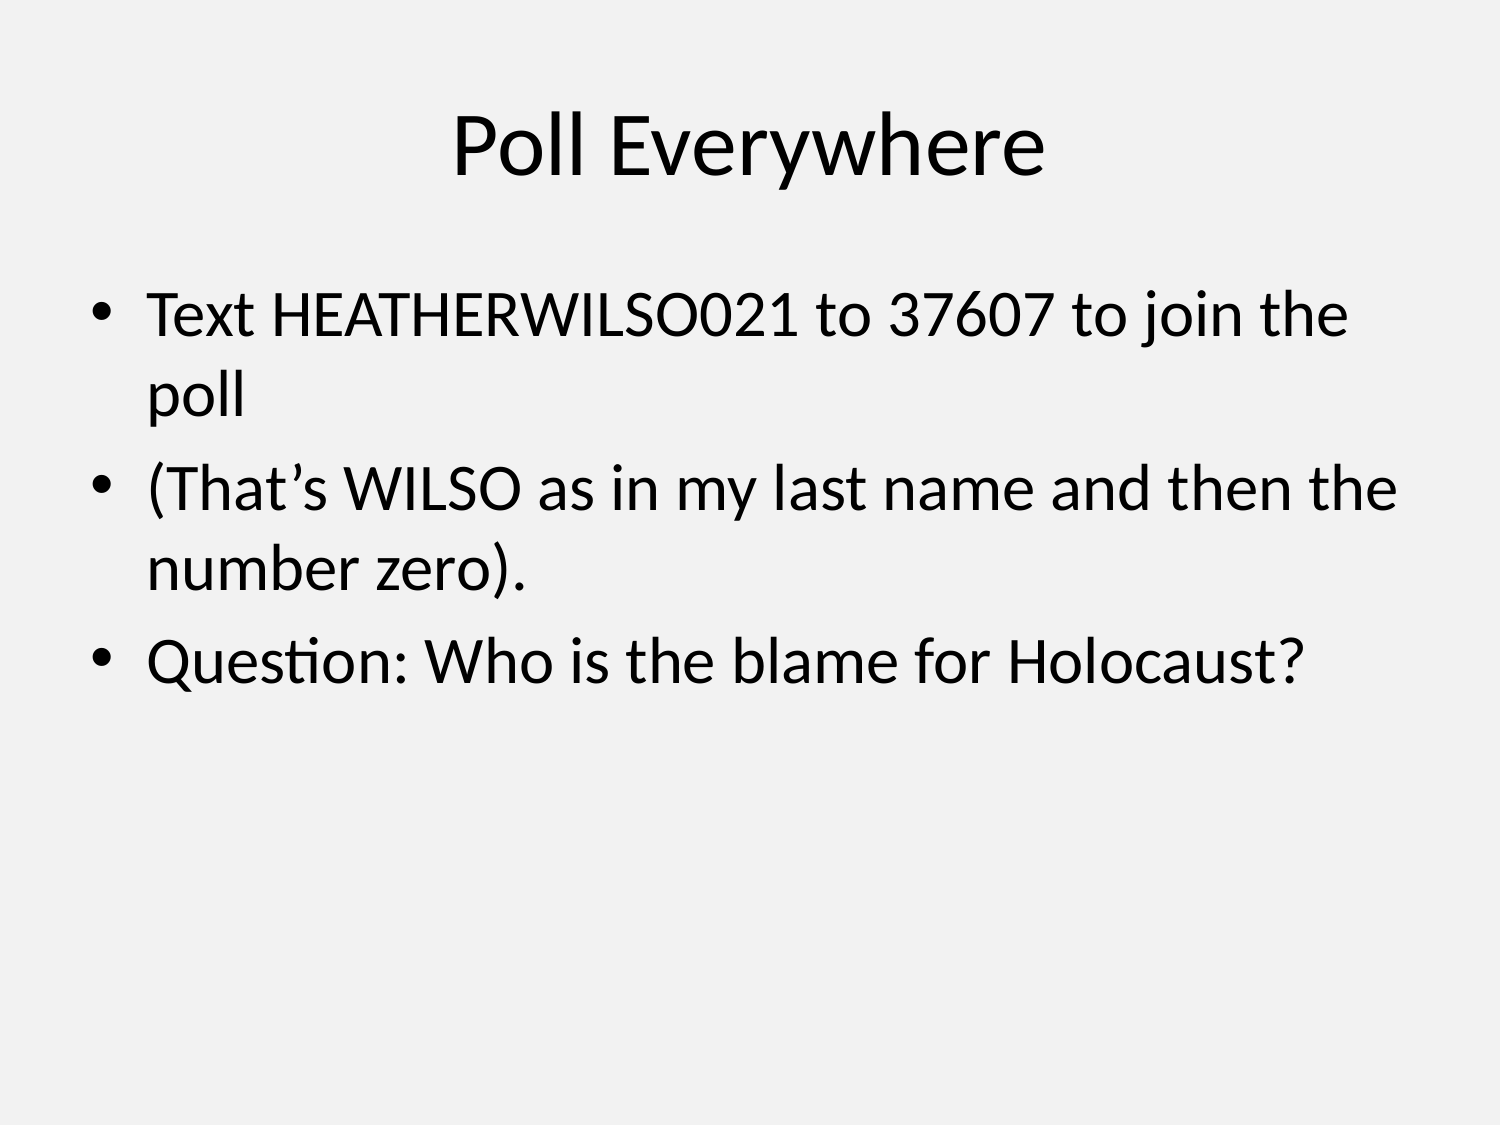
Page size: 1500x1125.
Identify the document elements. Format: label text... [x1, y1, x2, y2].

title Poll Everywhere [75, 45, 1425, 233]
list Text HEATHERWILSO021 to 37607 to join the poll (That’s WILSO as in my last name and then the number zero). Question: Who is the blame for Holocaust? [75, 262, 1425, 1005]
